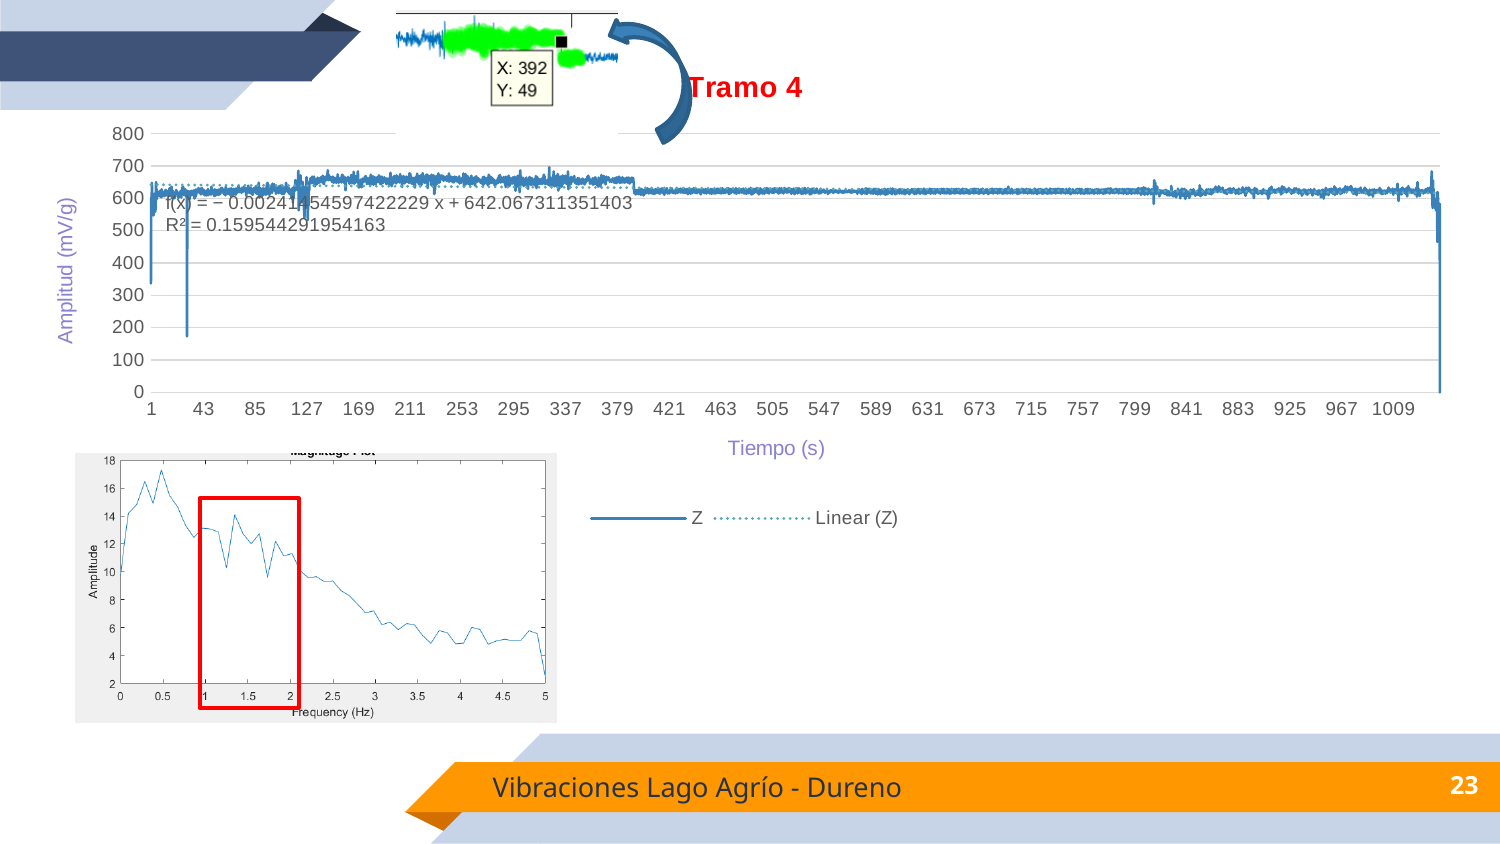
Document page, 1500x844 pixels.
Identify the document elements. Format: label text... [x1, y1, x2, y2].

list Vibraciones Lago Agrío - Dureno [440, 760, 1249, 813]
picture [75, 453, 557, 723]
slide_number 23 [1249, 760, 1494, 813]
picture [396, 9, 619, 135]
text_box [623, 21, 671, 43]
chart [20, 44, 1470, 536]
